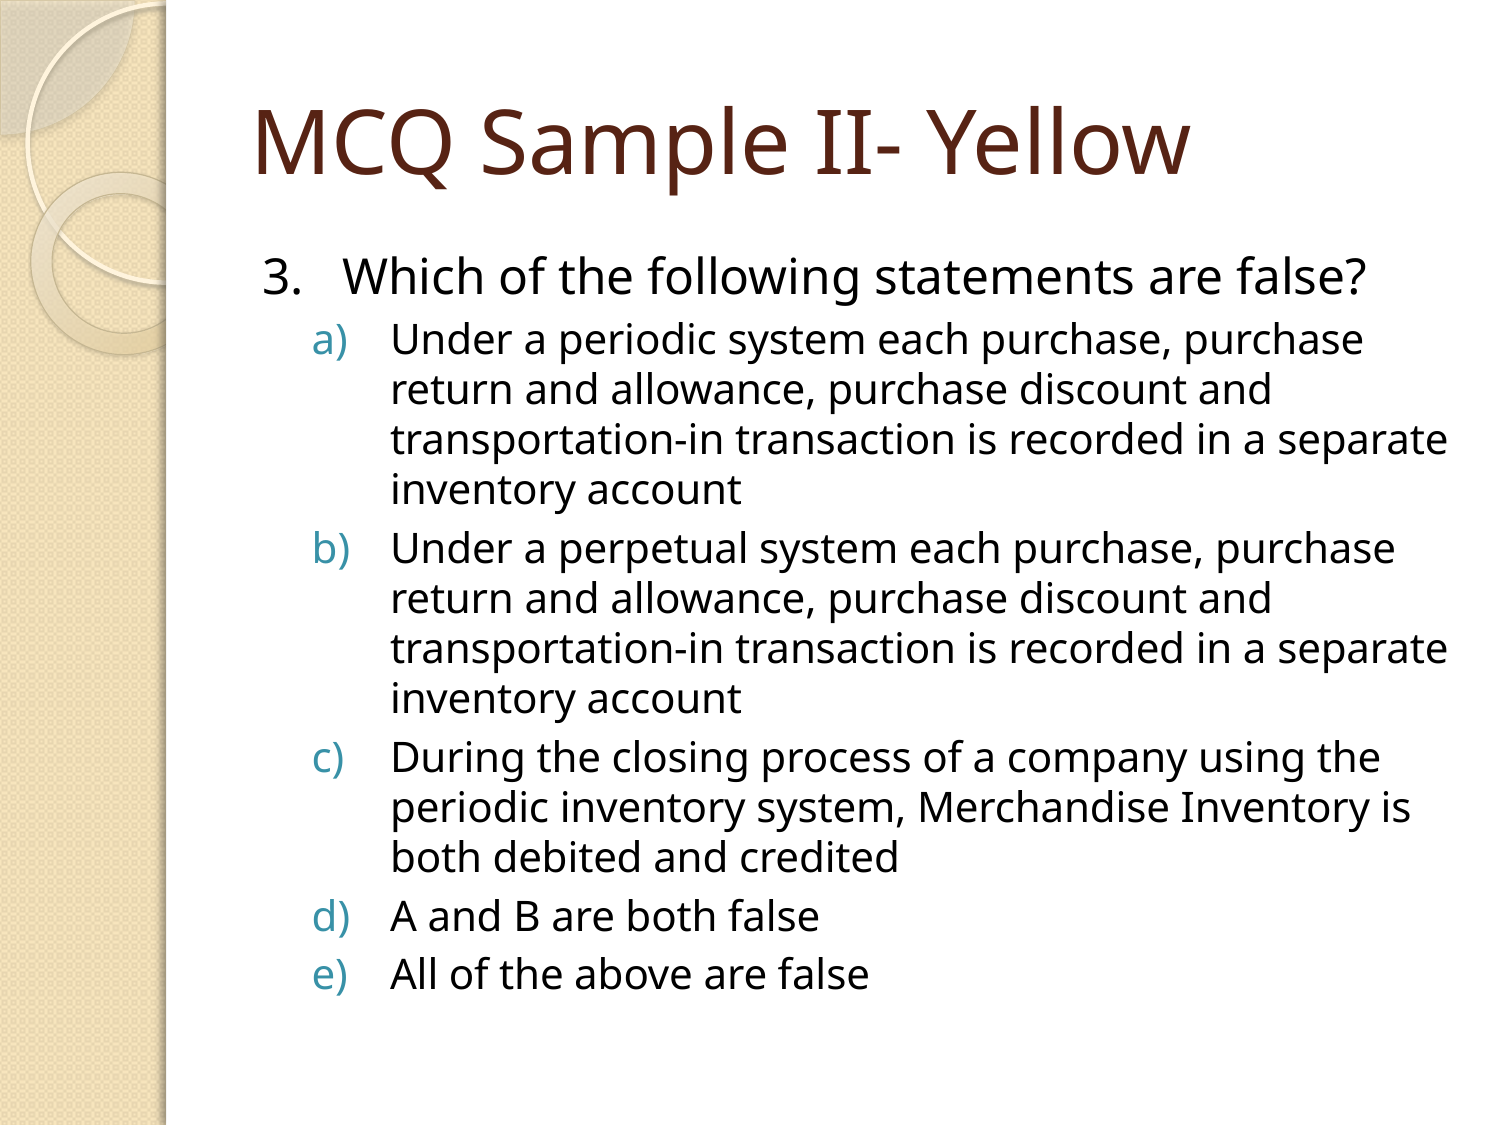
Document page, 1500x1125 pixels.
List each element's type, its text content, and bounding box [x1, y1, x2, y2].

list 3. Which of the following statements are false? Under a periodic system each purchase, purchase return and allowance, purchase discount and transportation-in transaction is recorded in a separate inventory account Under a perpetual system each purchase, purchase return and allowance, purchase discount and transportation-in transaction is recorded in a separate inventory account During the closing process of a company using the periodic inventory system, Merchandise Inventory is both debited and credited A and B are both false All of the above are false [235, 237, 1466, 1025]
title MCQ Sample II- Yellow [235, 45, 1466, 233]
